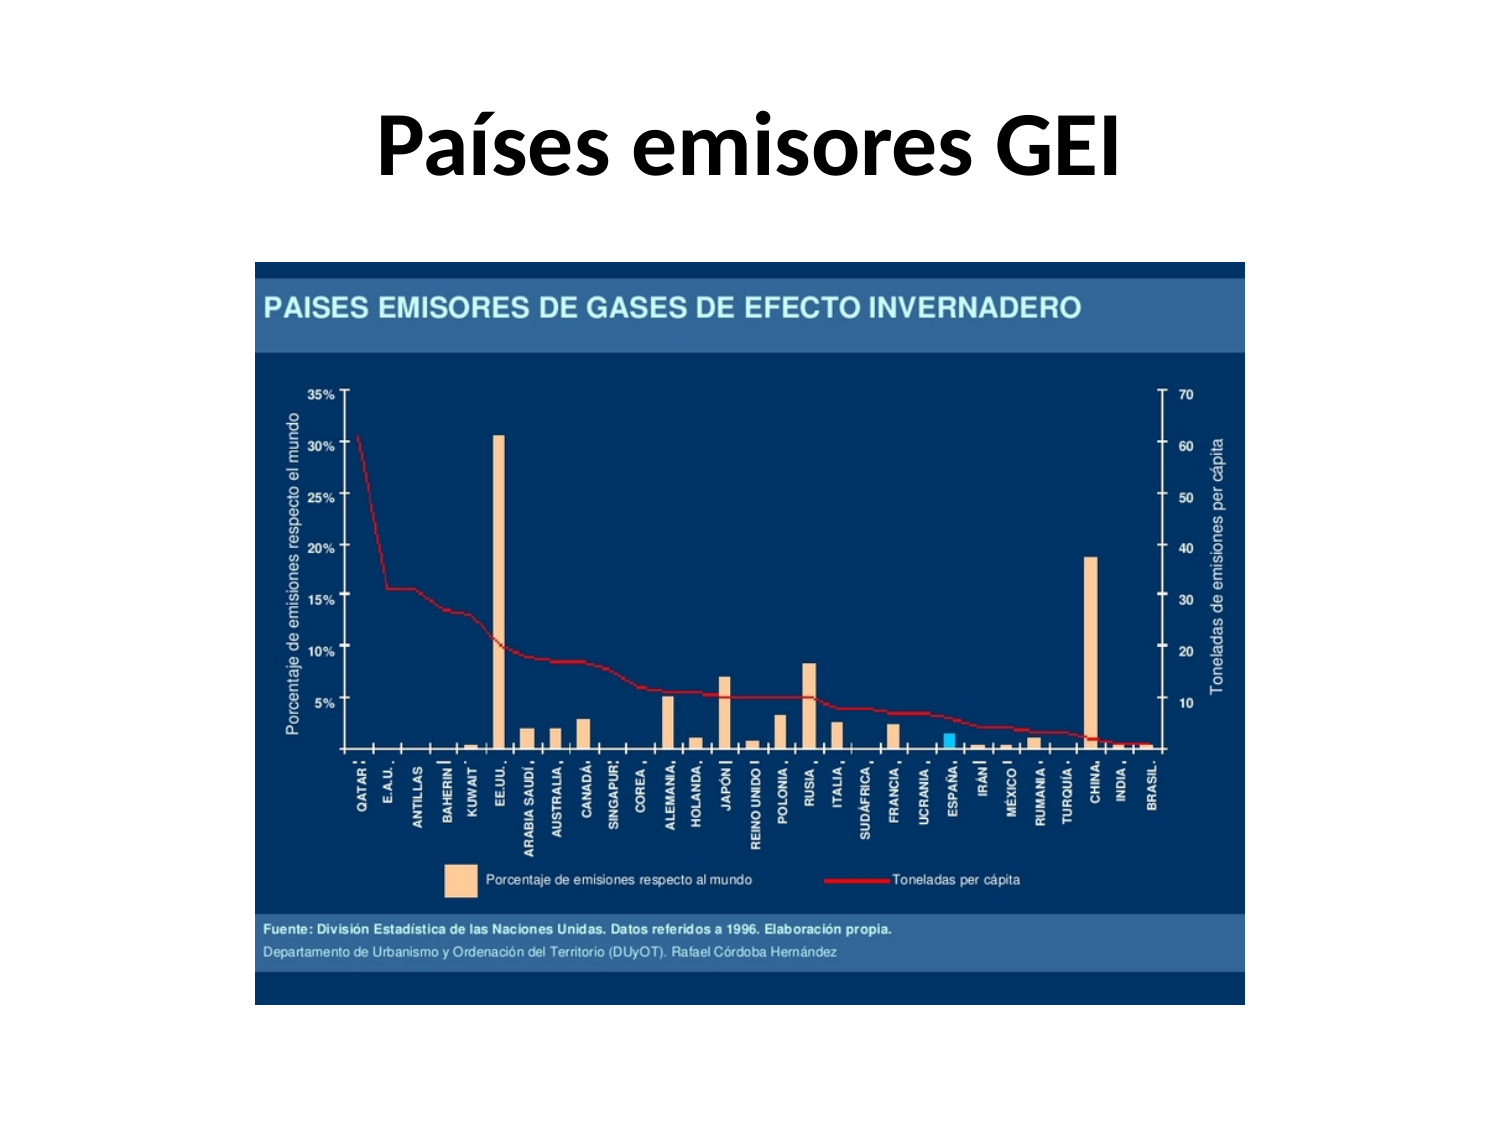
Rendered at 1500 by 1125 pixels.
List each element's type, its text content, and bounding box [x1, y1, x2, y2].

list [254, 262, 1246, 1006]
title Países emisores GEI [75, 45, 1425, 233]
